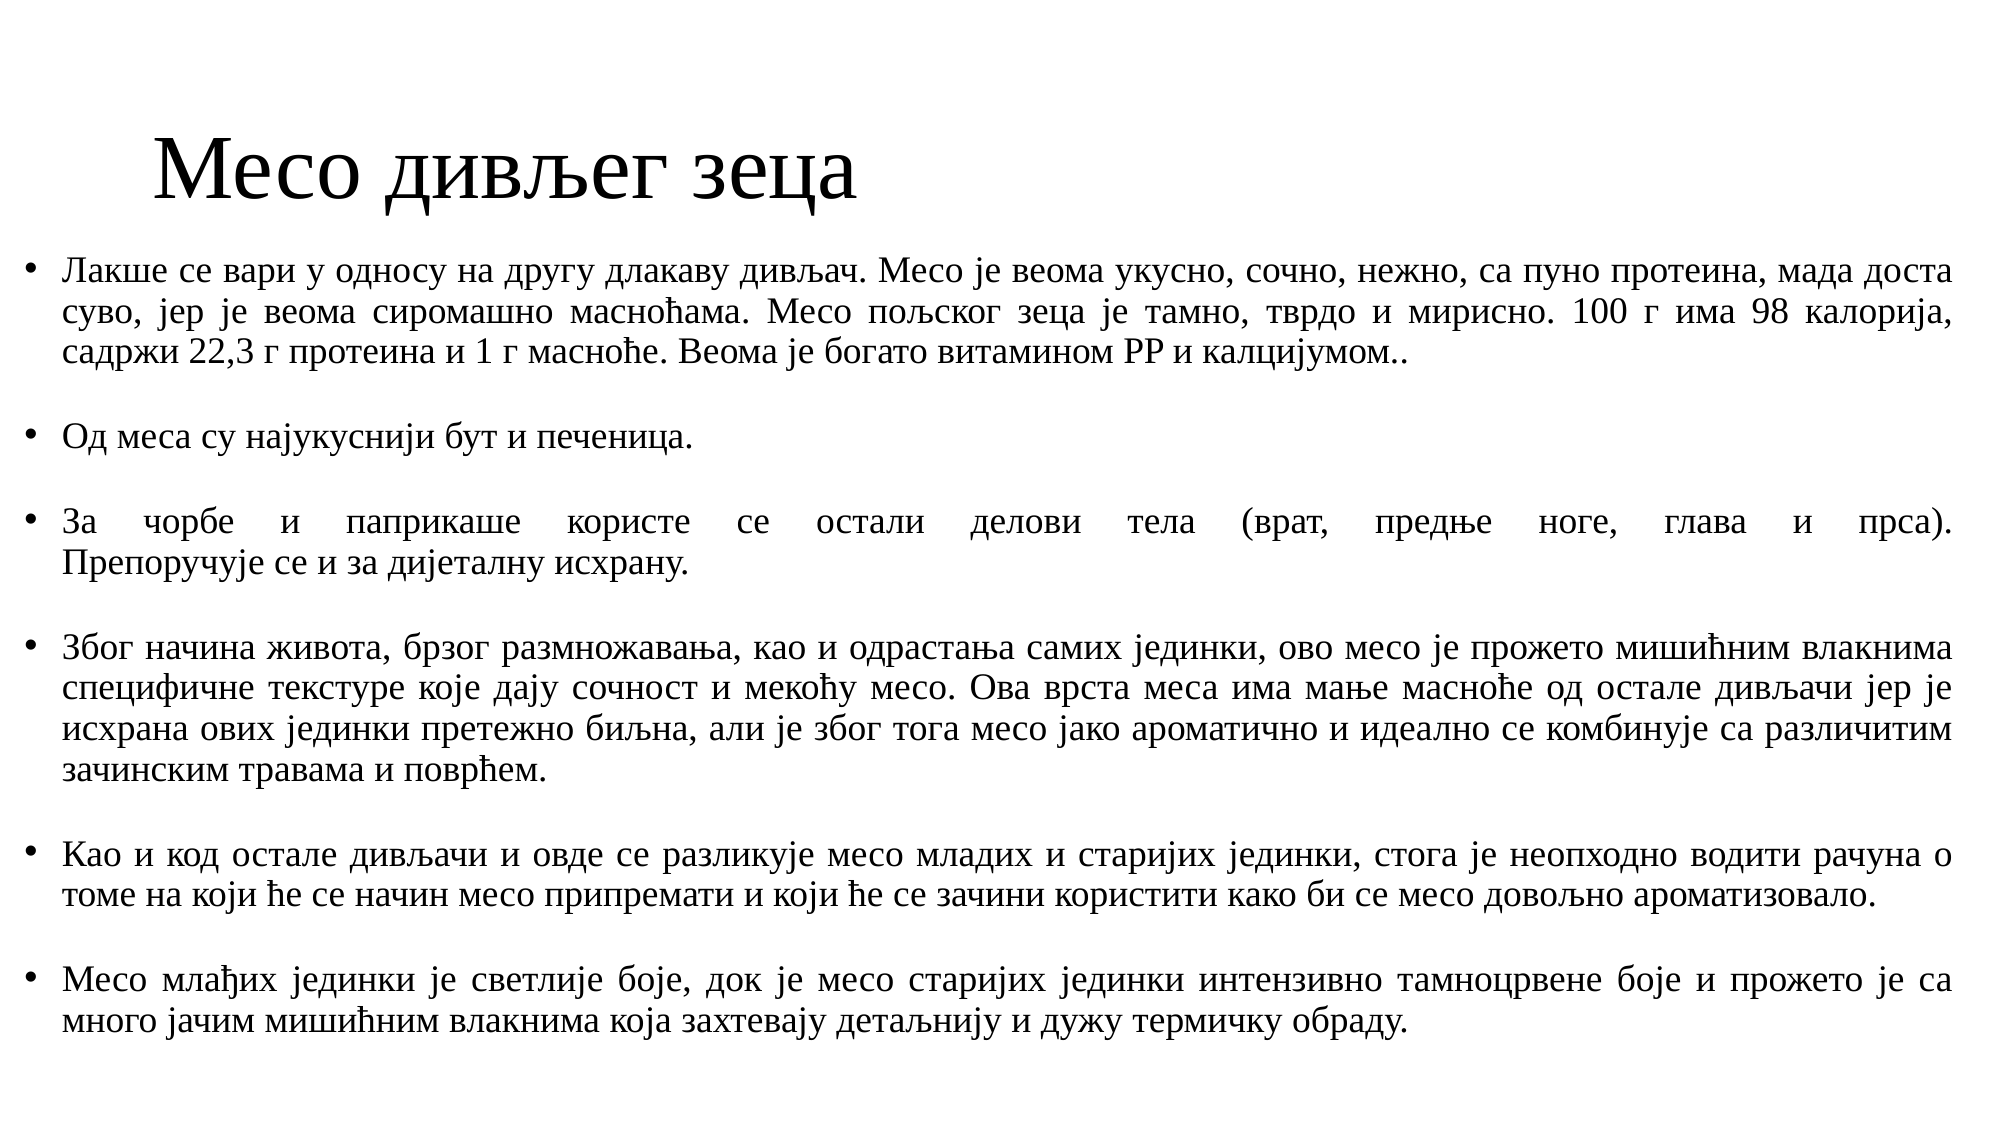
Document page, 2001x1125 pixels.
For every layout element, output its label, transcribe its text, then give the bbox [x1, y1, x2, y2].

list Лакше се вари у односу на другу длакаву дивљач. Месо је веома укусно, сочно, нежно, са пуно протеина, мада доста суво, јер је веома сиромашно масноћама. Месо пољског зеца је тамно, тврдо и мирисно. 100 г има 98 калорија, садржи 22,3 г протеина и 1 г масноће. Веома је богато витамином PP и калцијумом.. Од меса су најукуснији бут и печеница. За чорбе и паприкаше користе се остали делови тела (врат, предње ноге, глава и прса). Препоручује се и за дијеталну исхрану. Због начина живота, брзог размножавања, као и одрастања самих јединки, ово месо је прожето мишићним влакнима специфичне текстуре које дају сочност и мекоћу месо. Ова врста меса има мање масноће од остале дивљачи јер је исхрана ових јединки претежно биљна, али је због тога месо јако ароматично и идеално се комбинује са различитим зачинским травама и поврћем. Као и код остале дивљачи и овде се разликује месо младих и старијих јединки, стога је неопходно водити рачуна о томе на који ће се начин месо припремати и који ће се зачини користити како би се месо довољно ароматизовало. Месо млађих јединки је светлије боје, док је месо старијих јединки интензивно тамноцрвене боје и прожето је са много јачим мишићним влакнима која захтевају детаљнију и дужу термичку обраду. [9, 241, 1971, 1099]
title Месо дивљег зеца [137, 59, 1863, 241]
